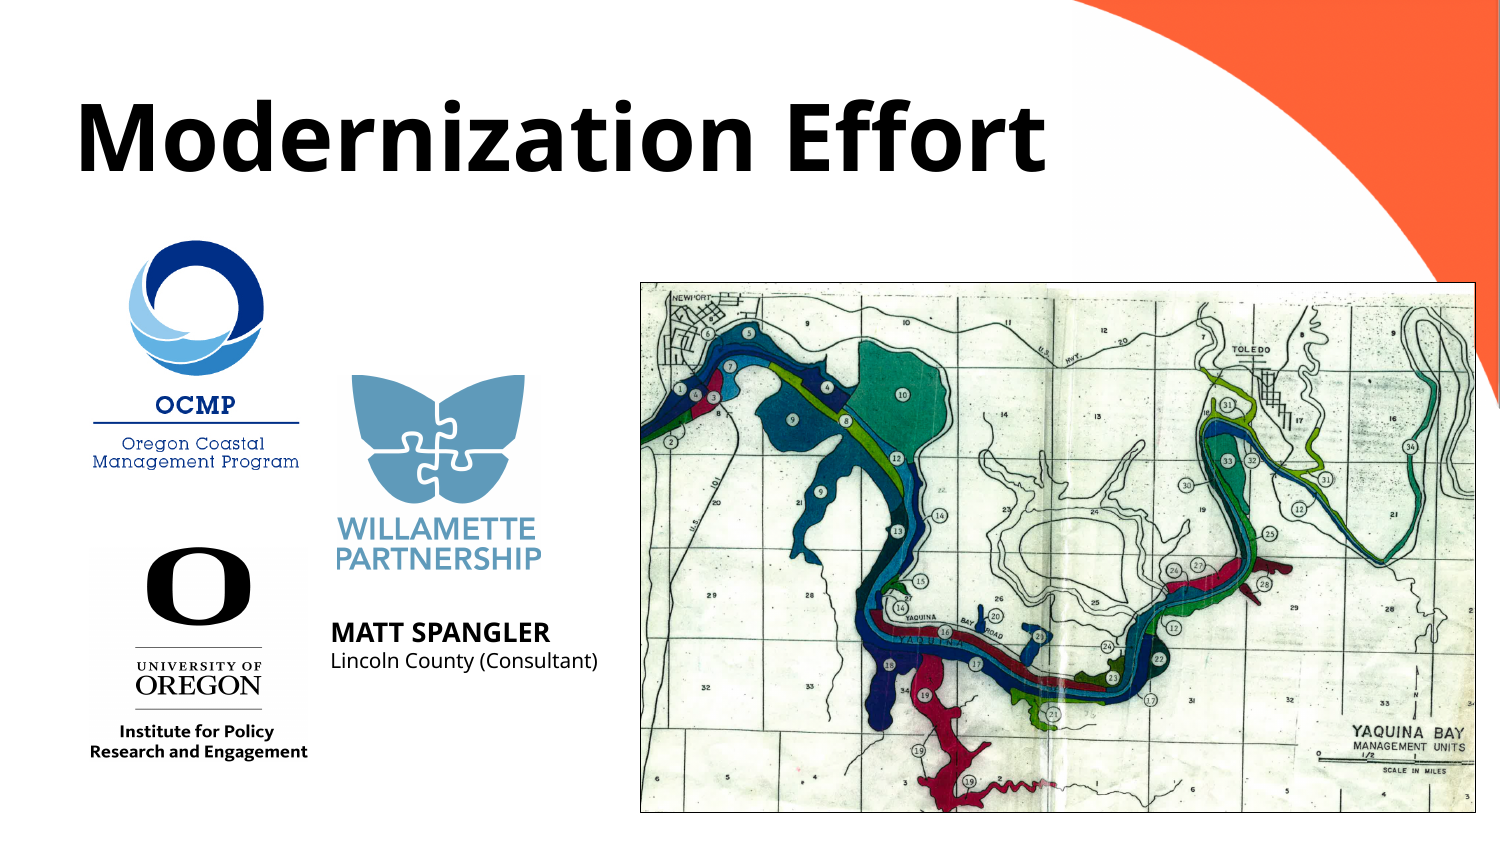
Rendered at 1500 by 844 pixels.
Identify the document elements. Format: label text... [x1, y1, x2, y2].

text_box MATT SPANGLER Lincoln County (Consultant) [315, 595, 621, 688]
picture [89, 547, 308, 762]
title Modernization Effort [58, 75, 1072, 208]
picture [337, 375, 541, 570]
picture [640, 0, 1500, 813]
picture [82, 230, 314, 494]
